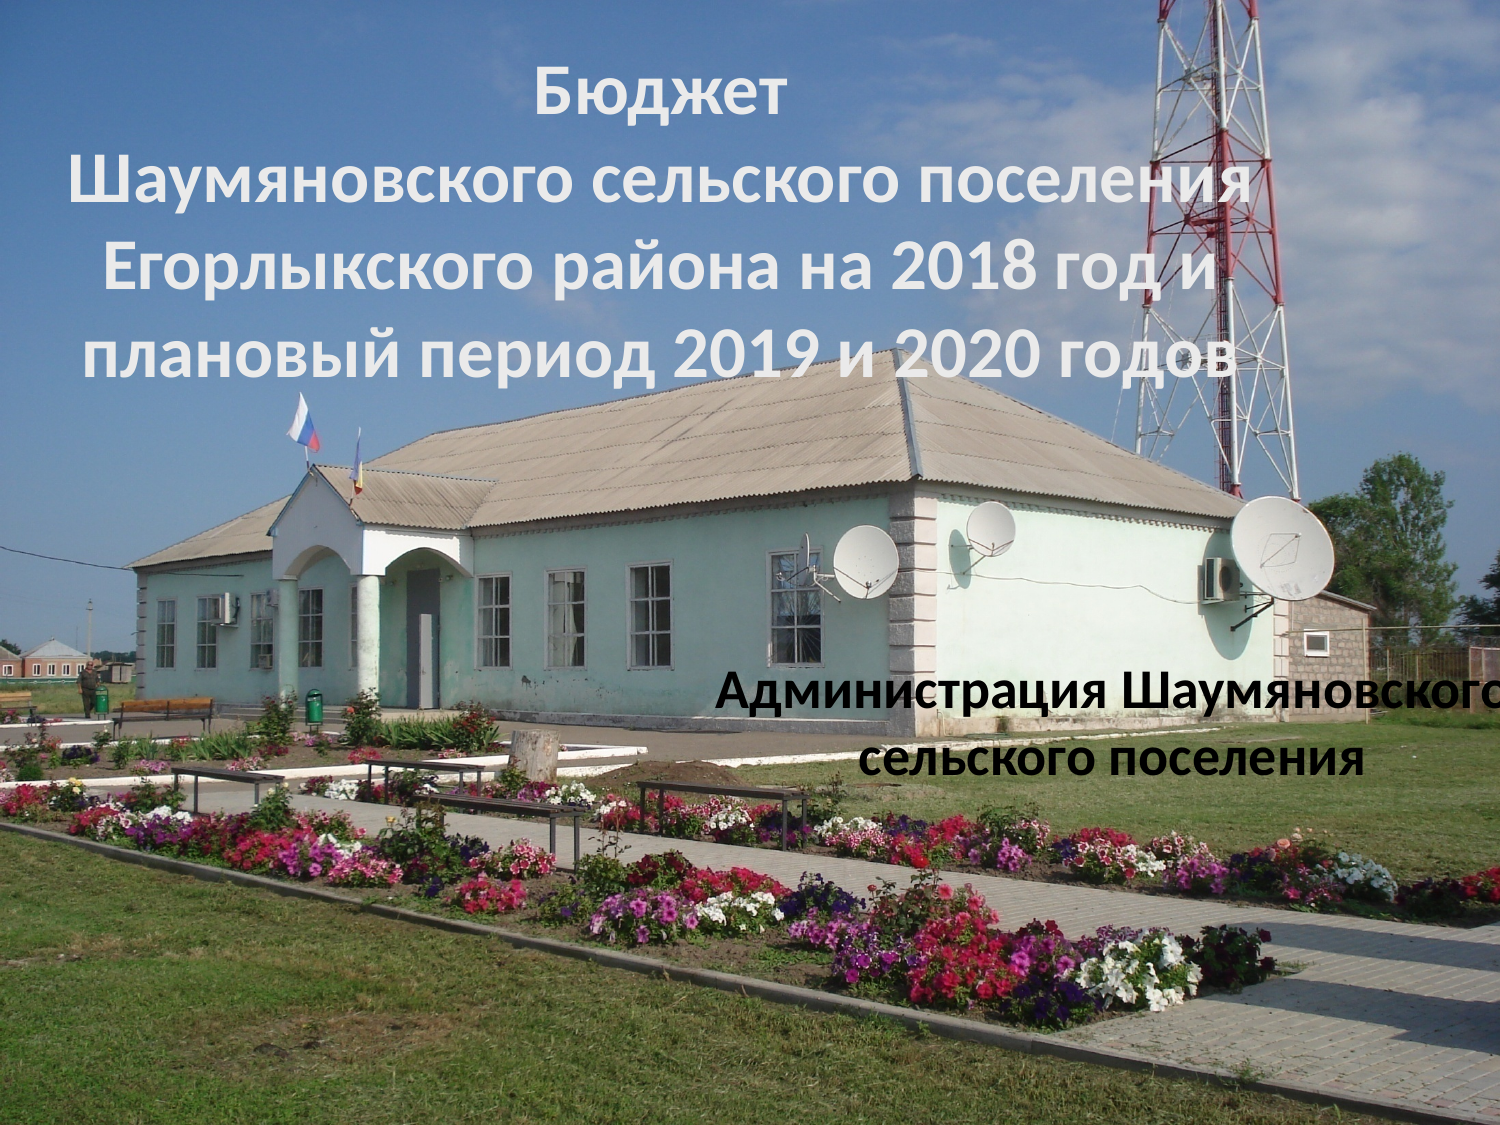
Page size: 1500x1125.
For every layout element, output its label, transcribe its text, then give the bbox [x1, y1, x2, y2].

picture [0, 0, 1500, 1125]
title Бюджет Шаумяновского сельского поселения Егорлыкского района на 2018 год и плановый период 2019 и 2020 годов [23, 58, 1299, 375]
subtitle Администрация Шаумяновского сельского поселения [656, 644, 1500, 832]
